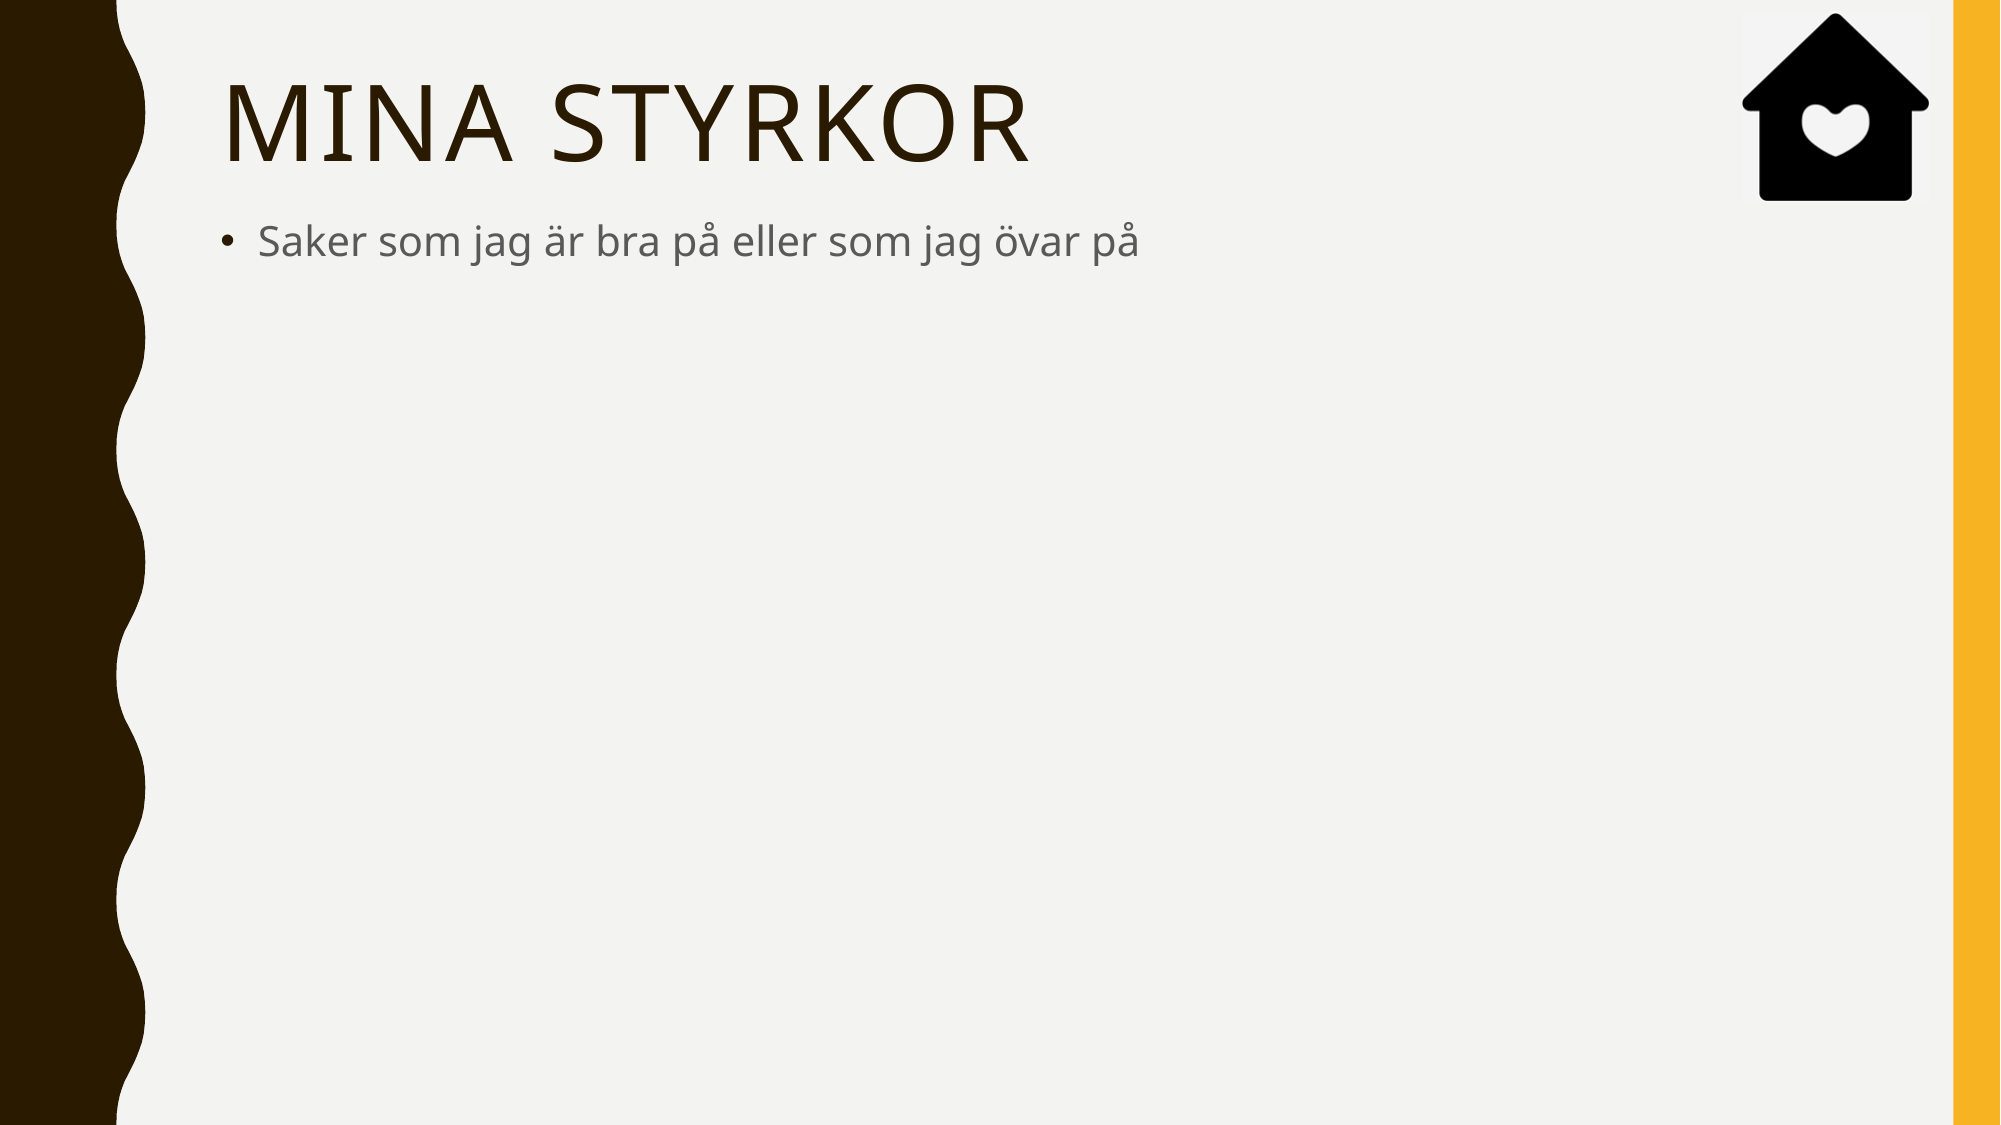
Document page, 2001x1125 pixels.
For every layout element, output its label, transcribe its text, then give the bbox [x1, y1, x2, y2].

picture [1742, 12, 1930, 203]
list Saker som jag är bra på eller som jag övar på [205, 202, 1875, 1091]
title Mina styrkor [205, 62, 1742, 202]
